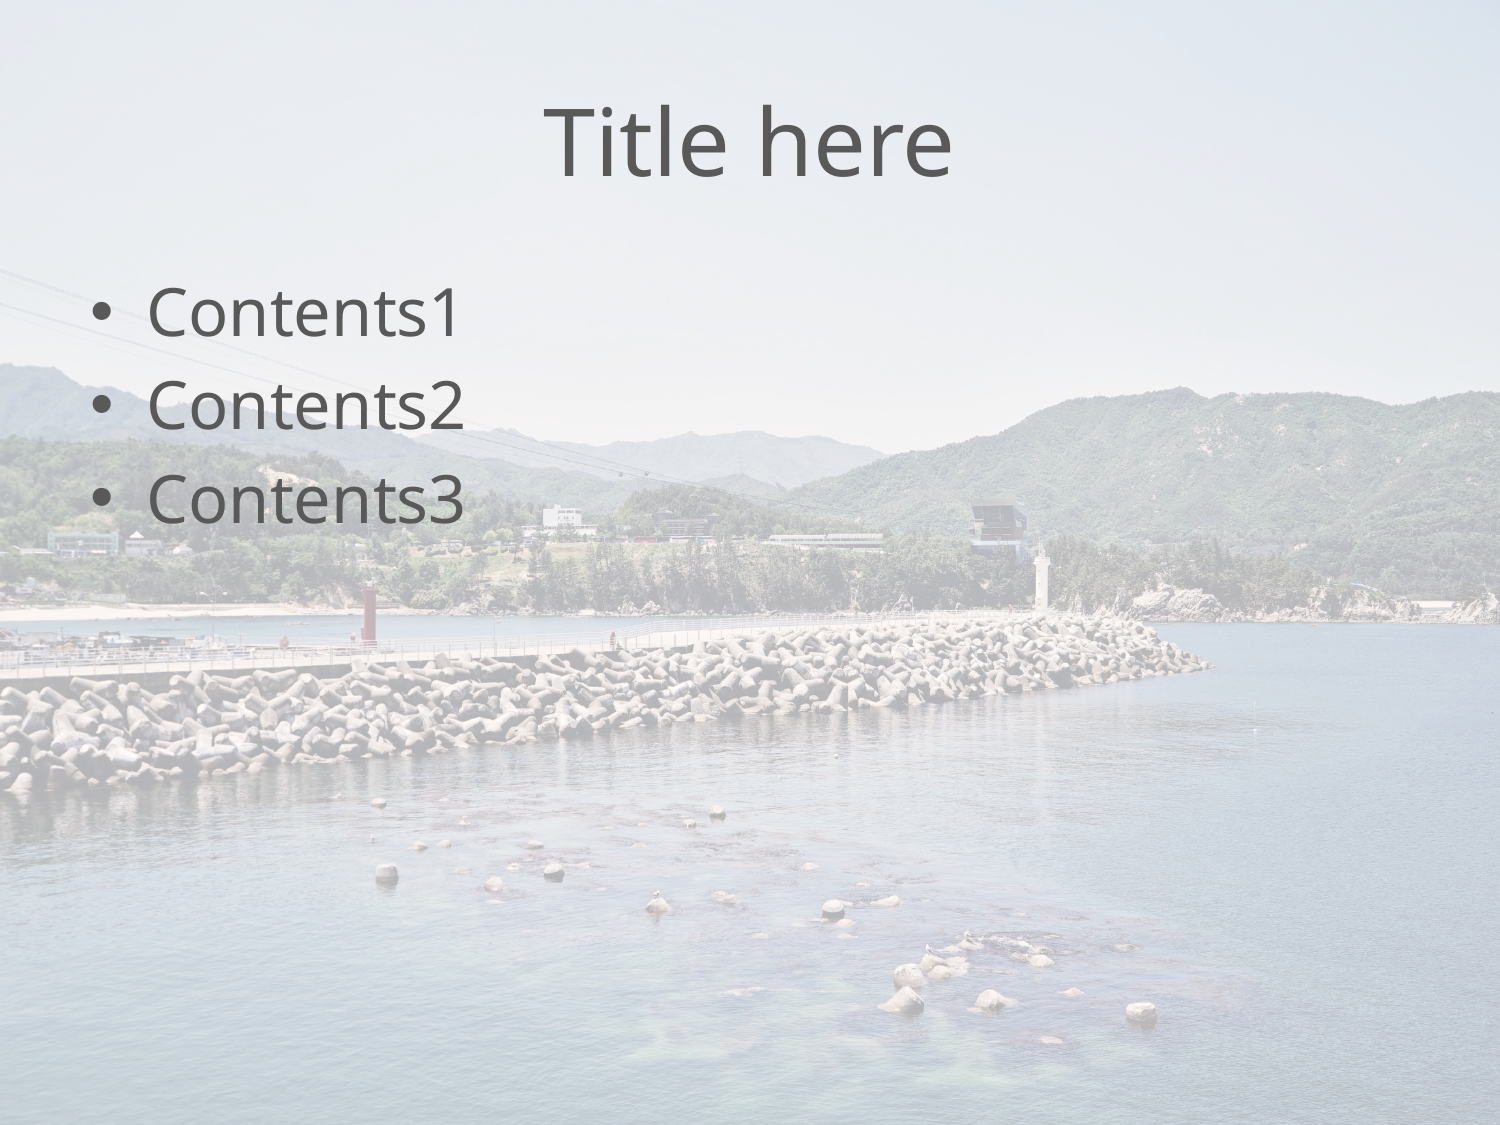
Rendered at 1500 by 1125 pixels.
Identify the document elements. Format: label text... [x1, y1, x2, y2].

text_box [0, 0, 1500, 1125]
title Title here [75, 45, 1425, 233]
list Contents1 Contents2 Contents3 [75, 262, 1425, 1005]
